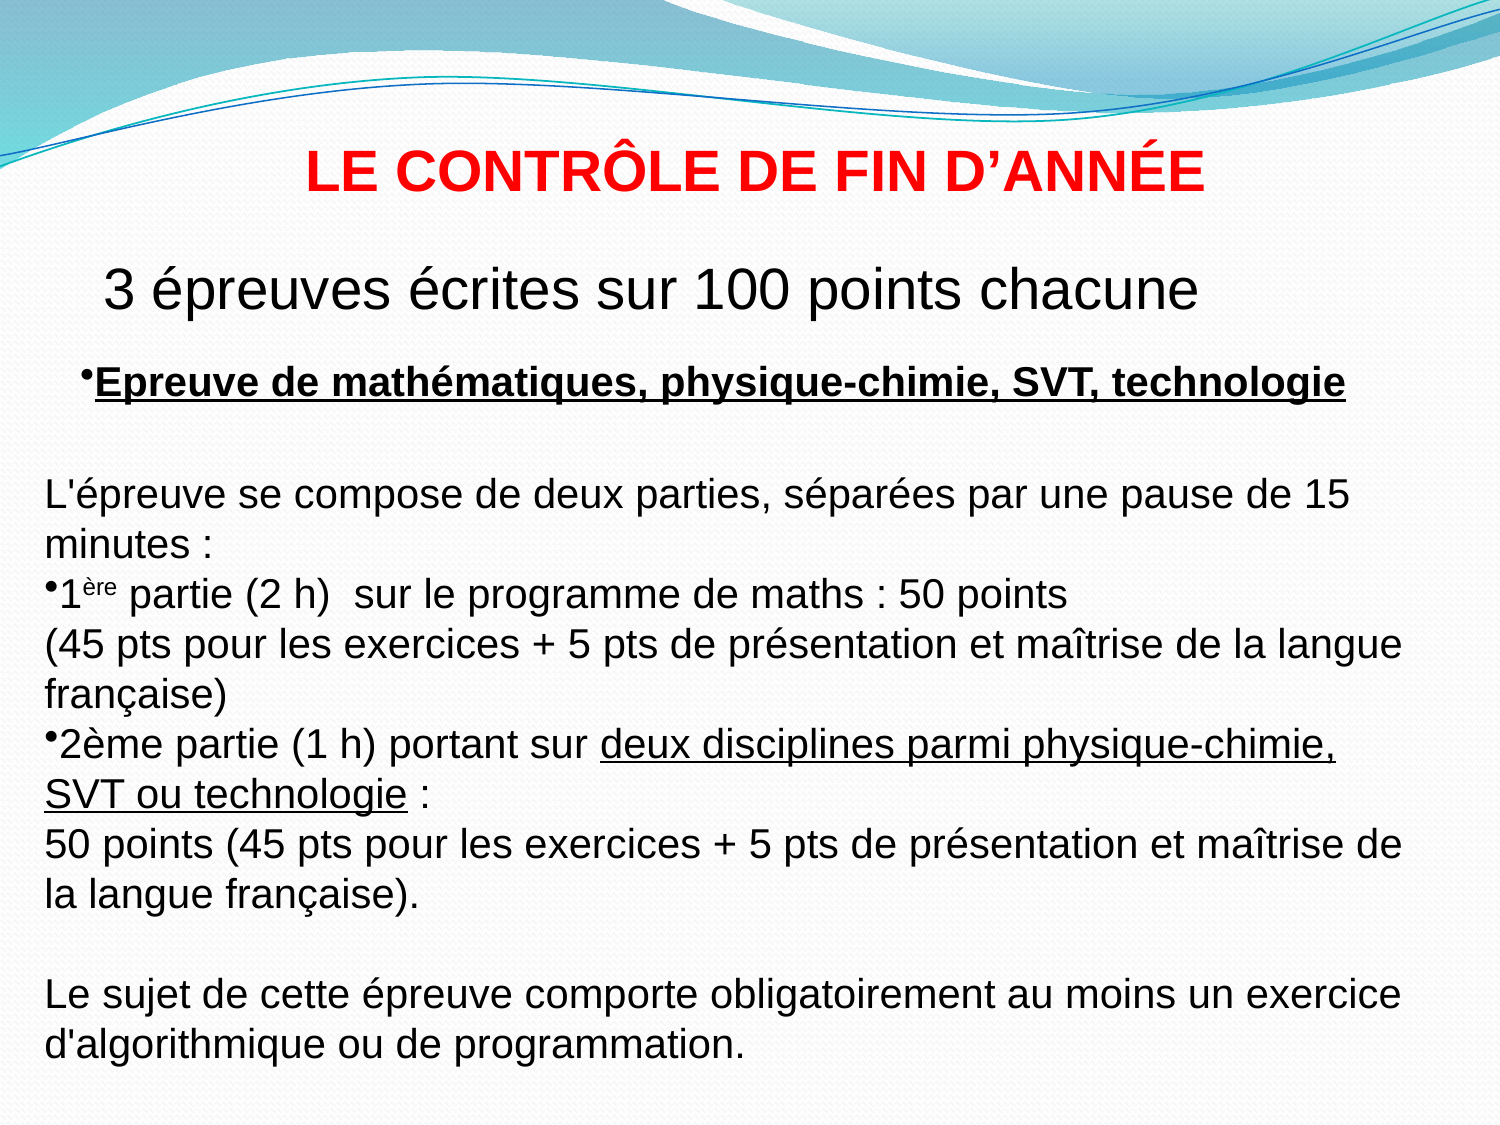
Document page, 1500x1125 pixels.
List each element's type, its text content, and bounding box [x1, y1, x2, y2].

text_box LE CONTRÔLE DE FIN D’ANNÉE [159, 125, 1353, 211]
text_box 3 épreuves écrites sur 100 points chacune [88, 243, 1306, 329]
text_box L'épreuve se compose de deux parties, séparées par une pause de 15 minutes : 1ère partie (2 h) sur le programme de maths : 50 points (45 pts pour les exercices + 5 pts de présentation et maîtrise de la langue française) 2ème partie (1 h) portant sur deux disciplines parmi physique-chimie, SVT ou technologie : 50 points (45 pts pour les exercices + 5 pts de présentation et maîtrise de la langue française). Le sujet de cette épreuve comporte obligatoirement au moins un exercice d'algorithmique ou de programmation. [29, 459, 1441, 1075]
text_box Epreuve de mathématiques, physique-chimie, SVT, technologie [64, 347, 1371, 413]
